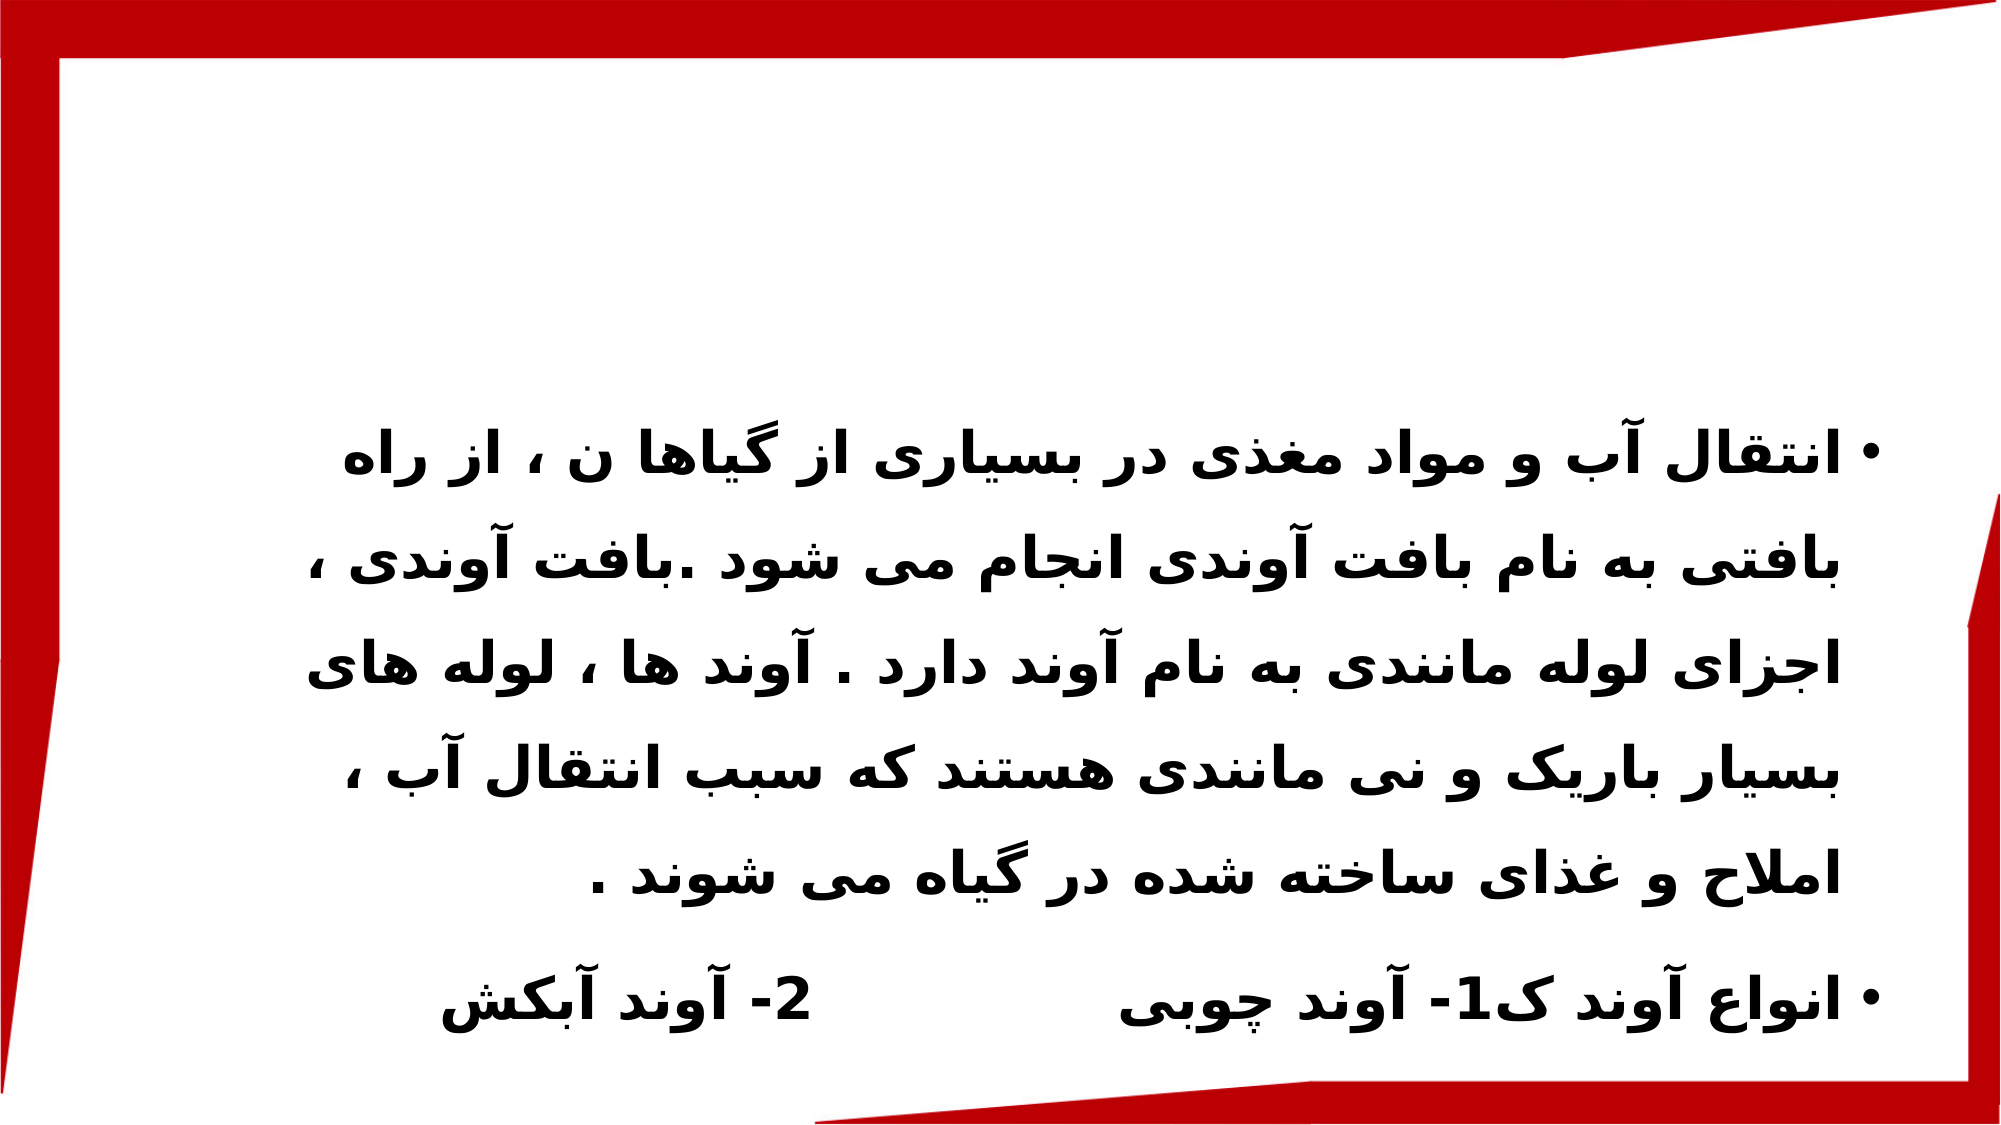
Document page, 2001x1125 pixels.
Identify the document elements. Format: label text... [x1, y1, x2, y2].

picture [0, 0, 2001, 1125]
list انتقال آب و مواد مغذی در بسیاری از گیاها ن ، از راه بافتی به نام بافت آوندی انجام می شود .بافت آوندی ، اجزای لوله مانندی به نام آوند دارد . آوند ها ، لوله های بسیار باریک و نی مانندی هستند که سبب انتقال آب ، املاح و غذای ساخته شده در گیاه می شوند . انواع آوند ک1- آوند چوبی 2- آوند آبکش [171, 372, 1897, 1087]
